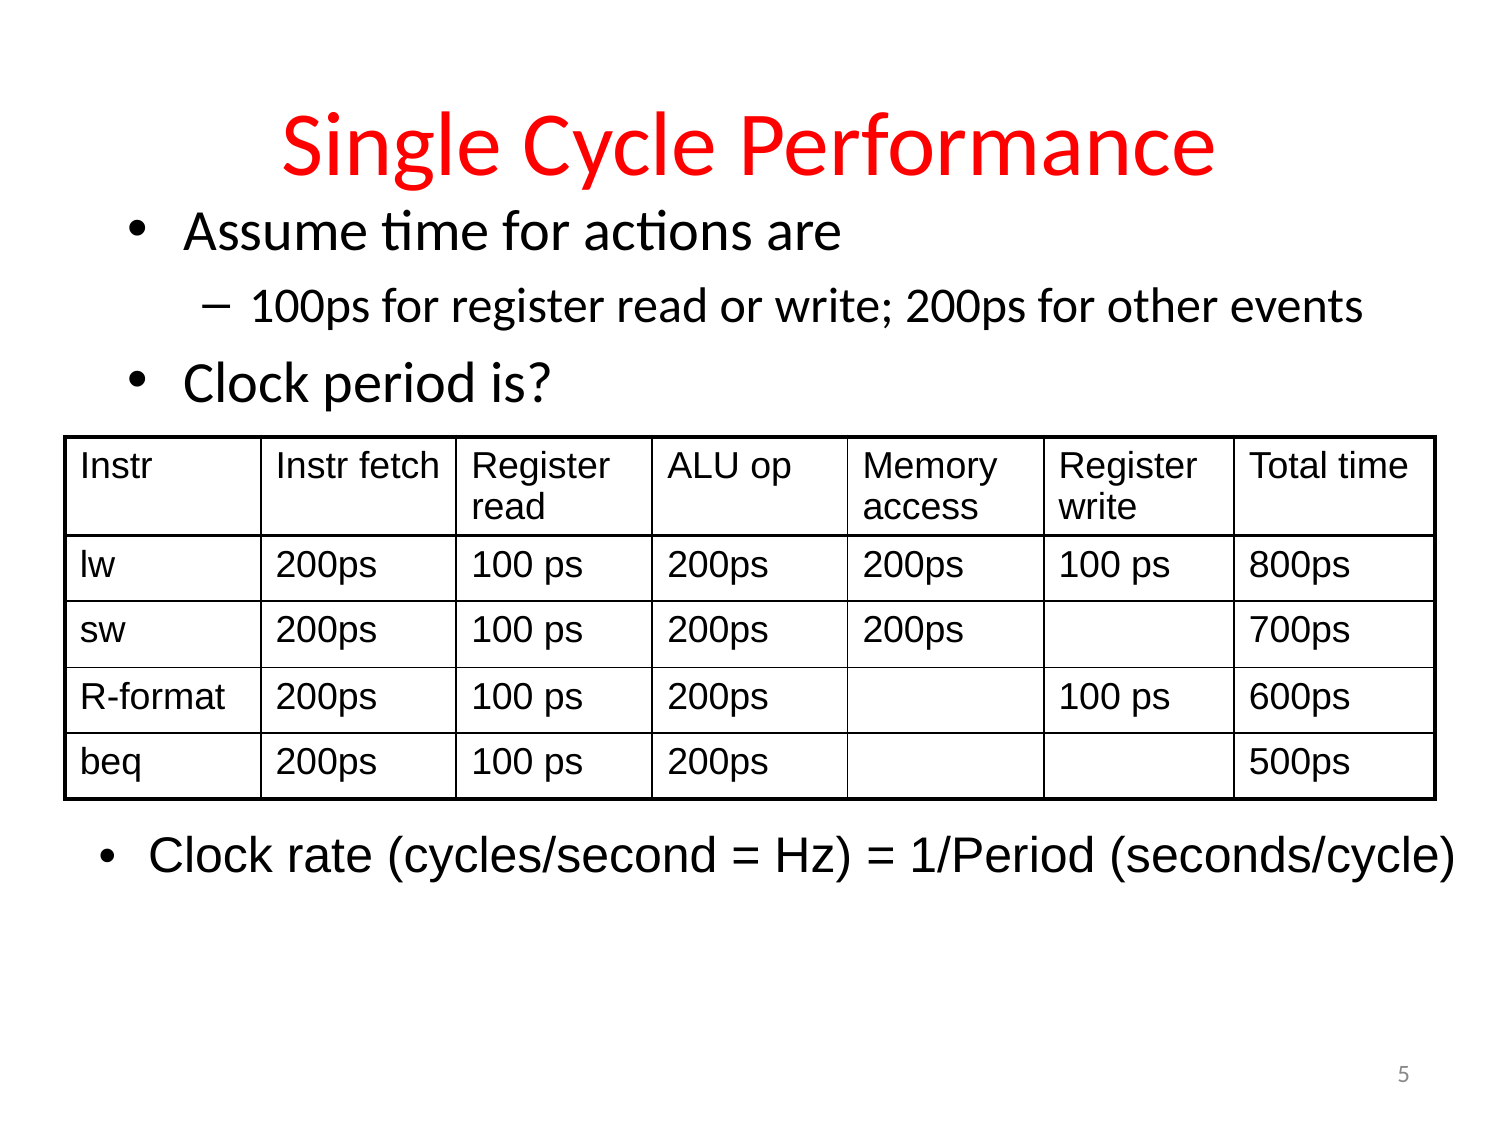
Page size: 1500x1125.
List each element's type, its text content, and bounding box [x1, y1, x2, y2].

table_cell 200ps [262, 602, 455, 667]
list Assume time for actions are 100ps for register read or write; 200ps for other events Clock period is? [112, 184, 1469, 478]
table_header Total time [1235, 439, 1433, 534]
table_cell beq [67, 734, 260, 797]
table_cell [1045, 602, 1233, 667]
table_header ALU op [653, 439, 847, 534]
table_cell [848, 668, 1043, 732]
table_cell lw [67, 537, 260, 600]
table_header Instr fetch [262, 439, 455, 534]
table_header Memory access [848, 439, 1043, 534]
text_box Clock rate (cycles/second = Hz) = 1/Period (seconds/cycle) [83, 820, 1500, 1114]
table_cell 100 ps [457, 537, 651, 600]
table_cell 800ps [1235, 537, 1433, 600]
table_cell 600ps [1235, 668, 1433, 732]
table_cell 200ps [653, 537, 847, 600]
title Single Cycle Performance [75, 45, 1425, 233]
table_cell 700ps [1235, 602, 1433, 667]
table_cell 200ps [653, 734, 847, 797]
table_cell 200ps [262, 537, 455, 600]
table_cell R-format [67, 668, 260, 732]
table_cell 100 ps [1045, 668, 1233, 732]
table_cell 200ps [262, 734, 455, 797]
table_cell 500ps [1235, 734, 1433, 797]
table_header Register read [457, 439, 651, 534]
table_cell 200ps [653, 602, 847, 667]
table_cell 100 ps [1045, 537, 1233, 600]
table_cell 200ps [848, 537, 1043, 600]
table_cell 200ps [653, 668, 847, 732]
slide_number 5 [1074, 1042, 1425, 1103]
table_cell sw [67, 602, 260, 667]
table_cell 100 ps [457, 602, 651, 667]
table_cell 200ps [848, 602, 1043, 667]
table_cell [1045, 734, 1233, 797]
table_header Register write [1045, 439, 1233, 534]
table_cell 100 ps [457, 734, 651, 797]
table_cell 200ps [262, 668, 455, 732]
table_header Instr [67, 439, 260, 534]
table_cell 100 ps [457, 668, 651, 732]
table_cell [848, 734, 1043, 797]
